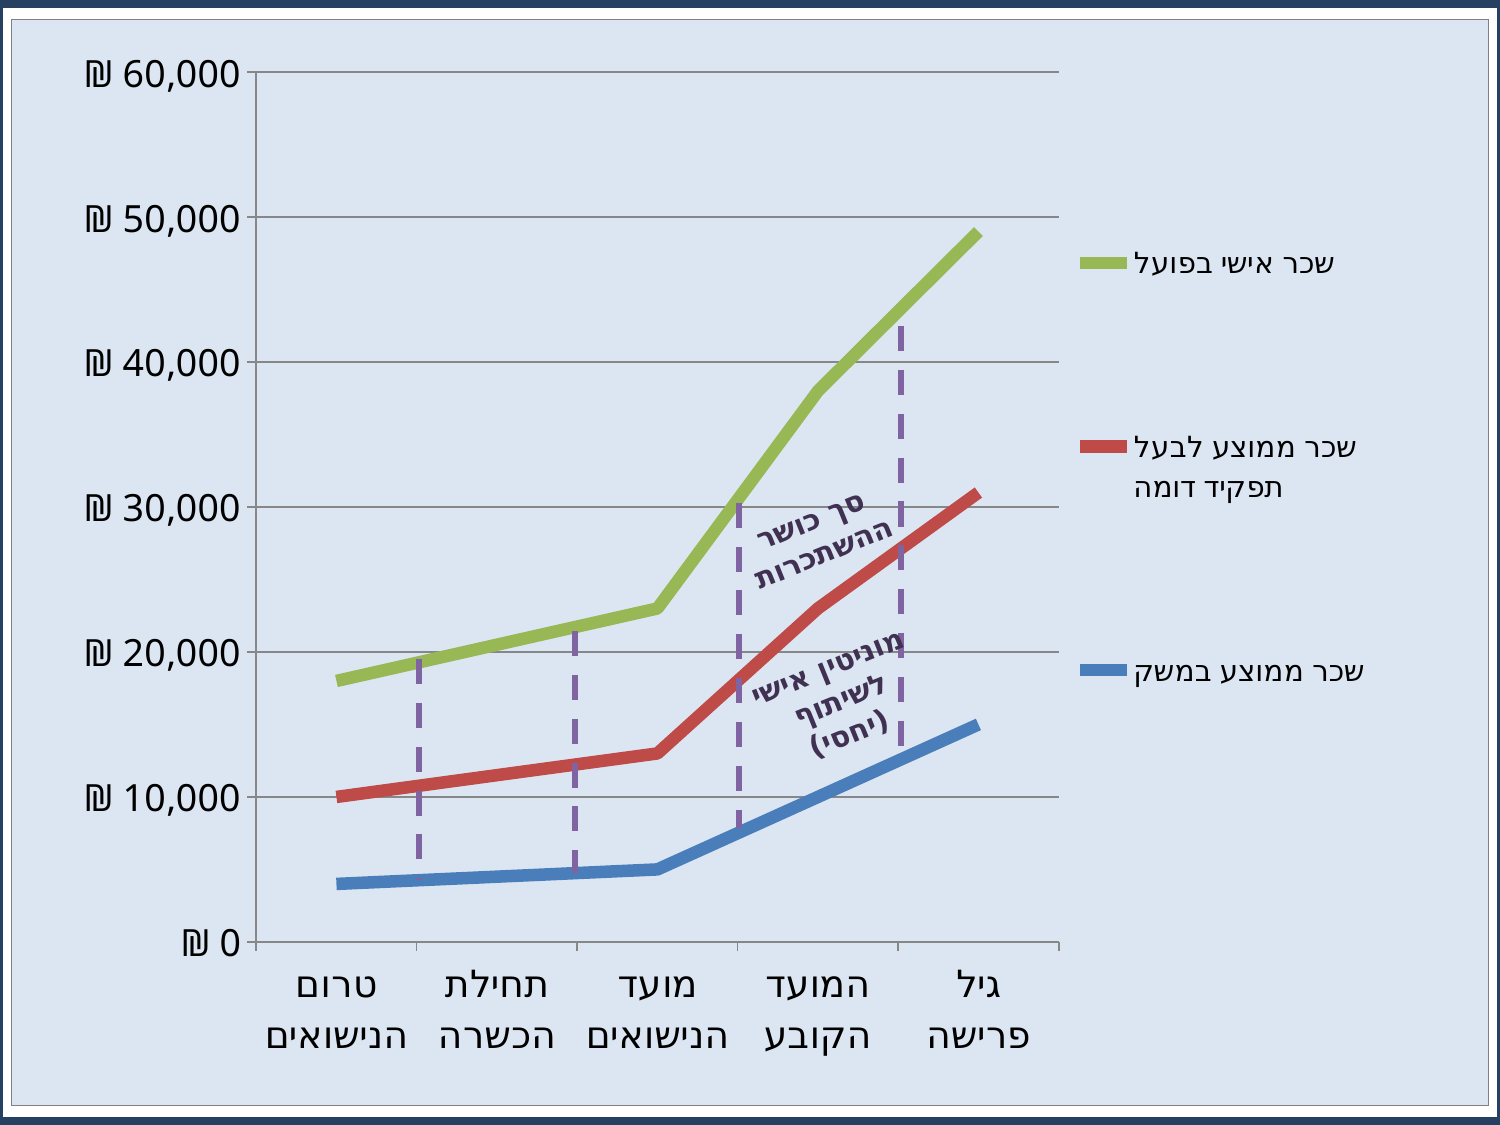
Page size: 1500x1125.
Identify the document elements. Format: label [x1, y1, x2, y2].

chart [11, 18, 1489, 1106]
